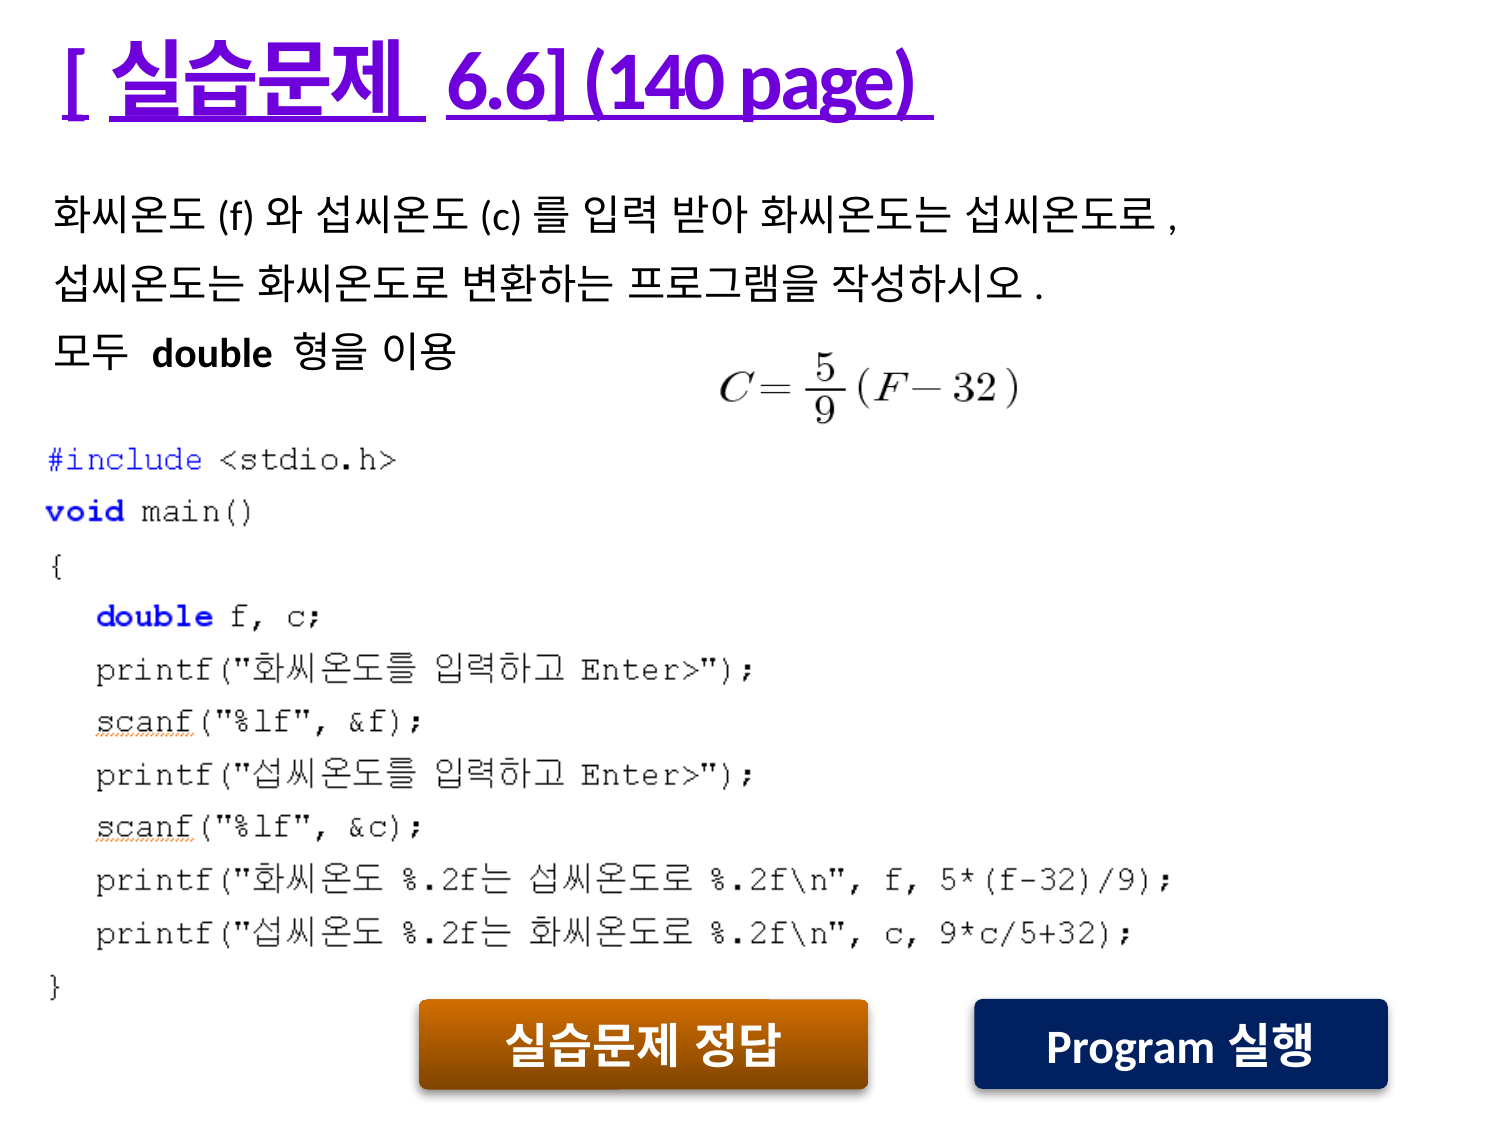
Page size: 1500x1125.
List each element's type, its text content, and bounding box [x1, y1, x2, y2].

picture [41, 337, 1186, 1012]
text_box [0, 0, 1500, 75]
text_box Program실행 [974, 998, 1388, 1089]
title [실습문제 6.6] (140 page) [62, 75, 1438, 149]
text_box 실습문제 정답 [419, 1024, 869, 1090]
list 화씨온도(f)와 섭씨온도(c)를 입력 받아 화씨온도는 섭씨온도로, 섭씨온도는 화씨온도로 변환하는 프로그램을 작성하시오. 모두 double 형을 이용 [53, 179, 1495, 382]
